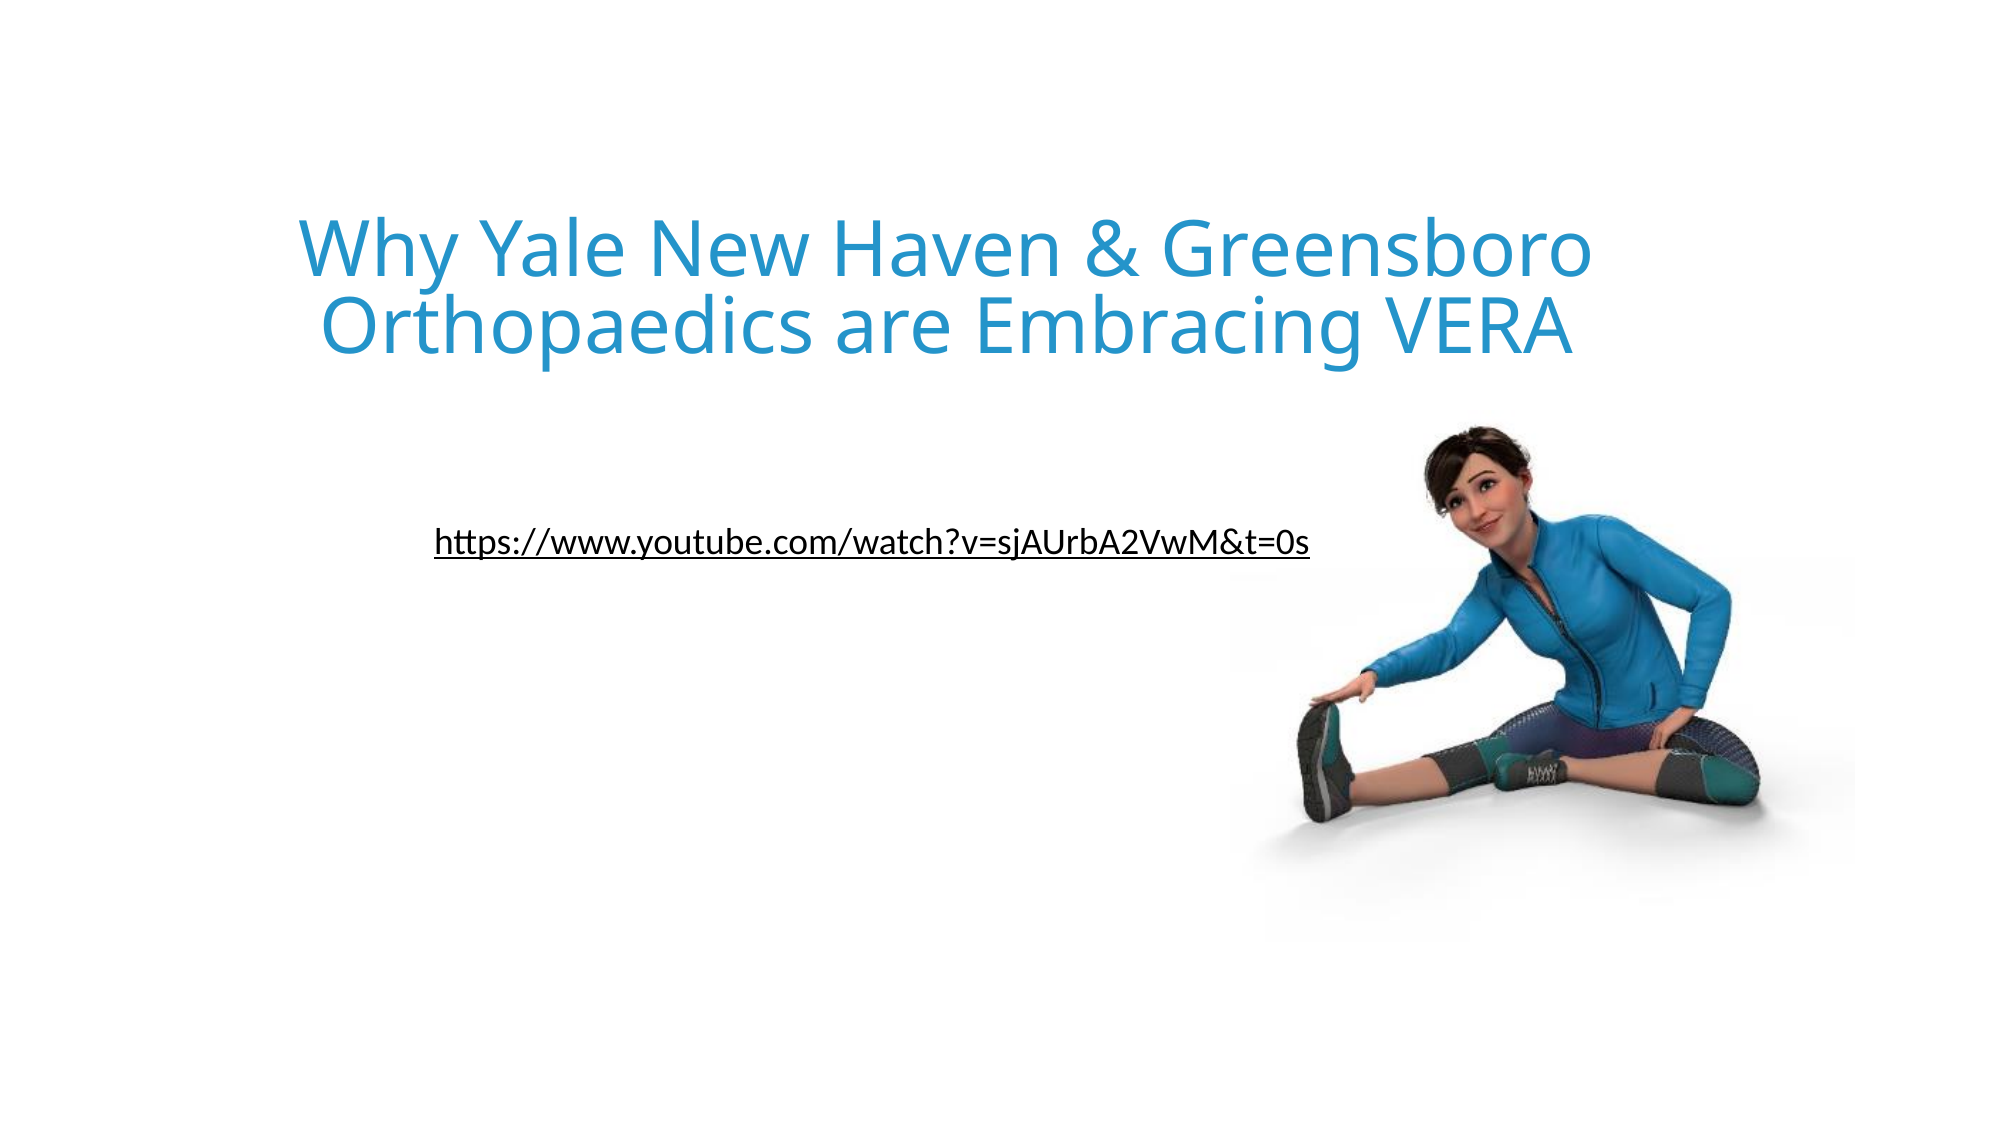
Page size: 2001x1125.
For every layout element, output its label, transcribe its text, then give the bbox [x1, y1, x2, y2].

picture [1230, 410, 1855, 943]
title Why Yale New Haven & Greensboro Orthopaedics are Embracing VERA [212, 182, 1683, 401]
text_box https://www.youtube.com/watch?v=sjAUrbA2VwM&t=0s [419, 509, 1230, 615]
